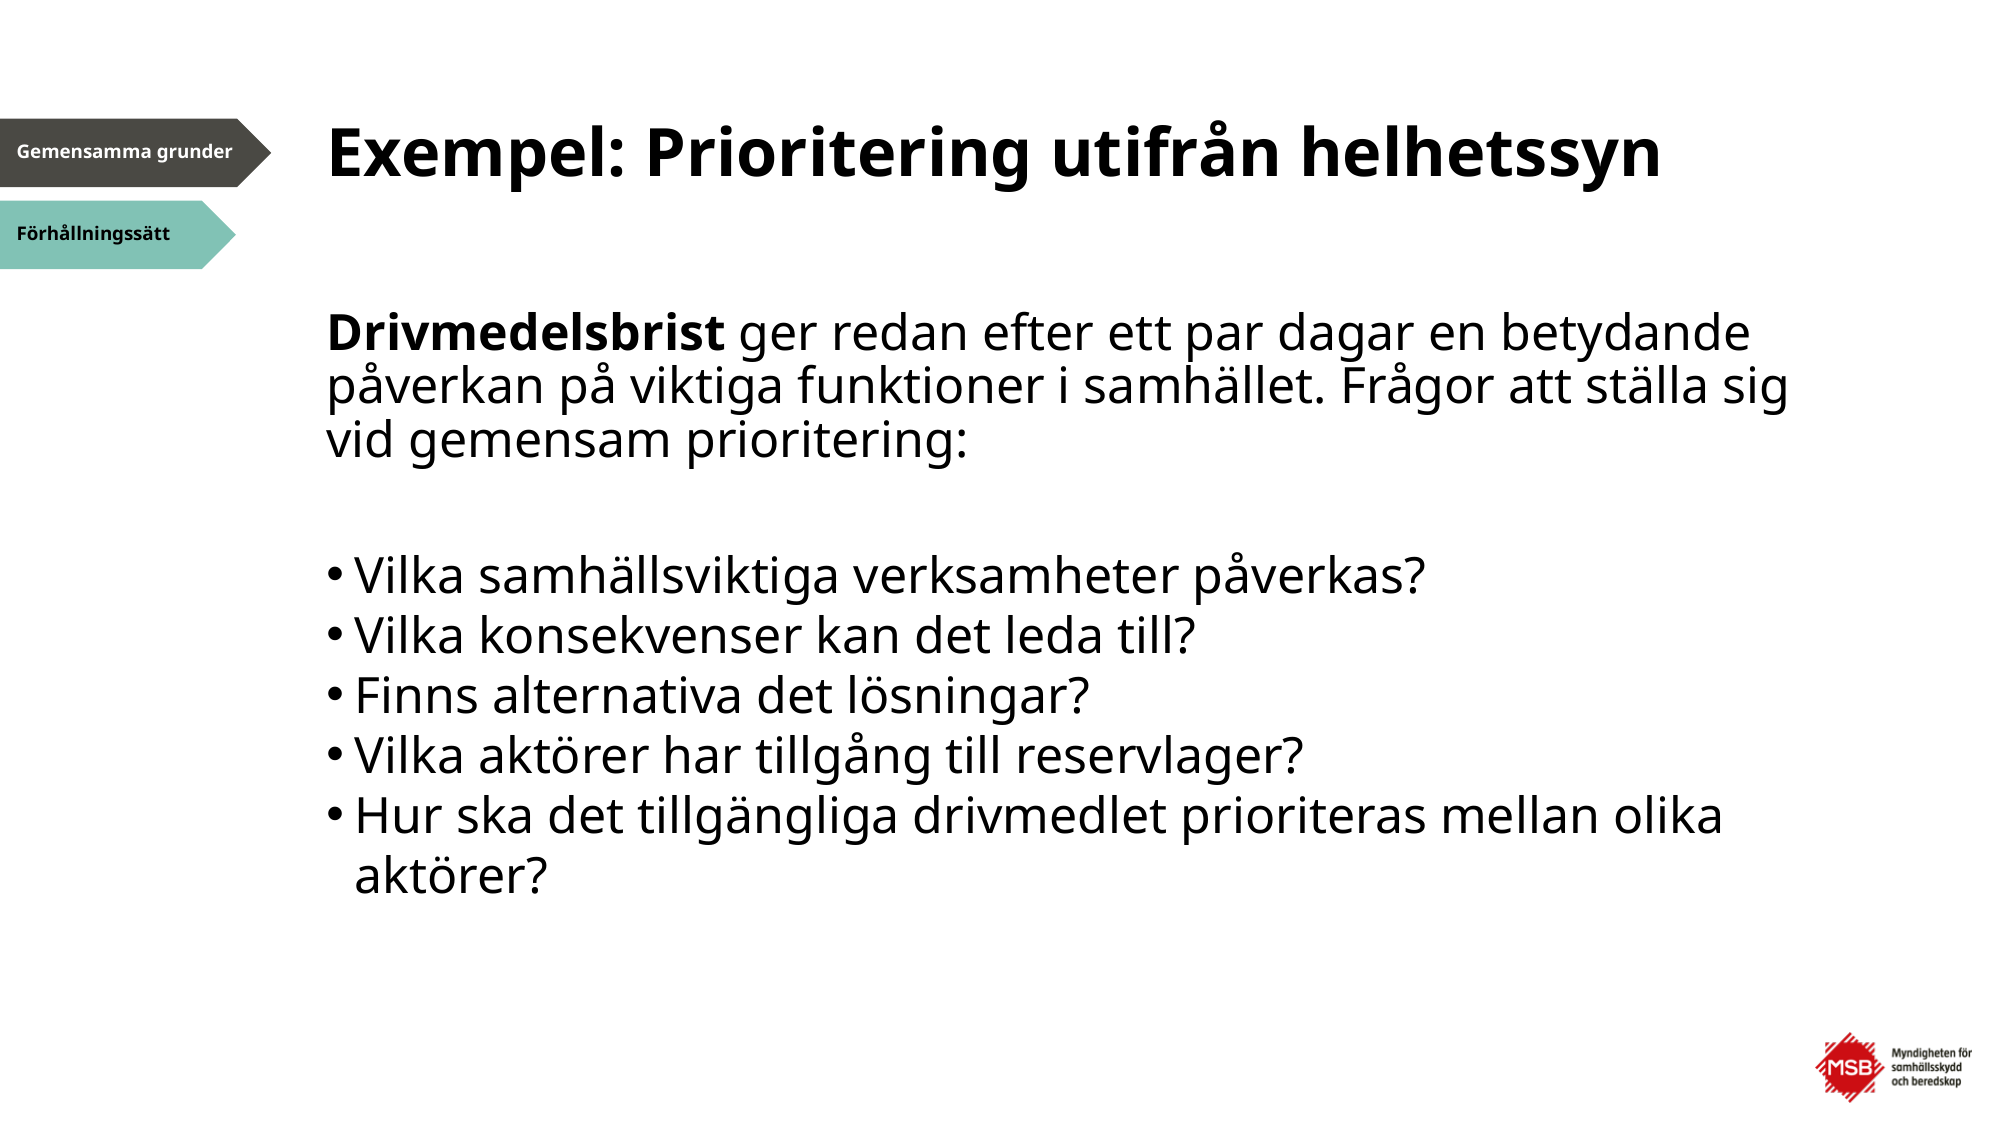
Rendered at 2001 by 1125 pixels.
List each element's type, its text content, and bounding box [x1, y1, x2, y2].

picture [1815, 1032, 1972, 1103]
title Exempel: Prioritering utifrån helhetssyn [311, 111, 1863, 201]
list Drivmedelsbrist ger redan efter ett par dagar en betydande påverkan på viktiga funktioner i samhället. Frågor att ställa sig vid gemensam prioritering: Vilka samhällsviktiga verksamheter påverkas? Vilka konsekvenser kan det leda till? Finns alternativa det lösningar? Vilka aktörer har tillgång till reservlager? Hur ska det tillgängliga drivmedlet prioriteras mellan olika aktörer? [311, 299, 1863, 1014]
